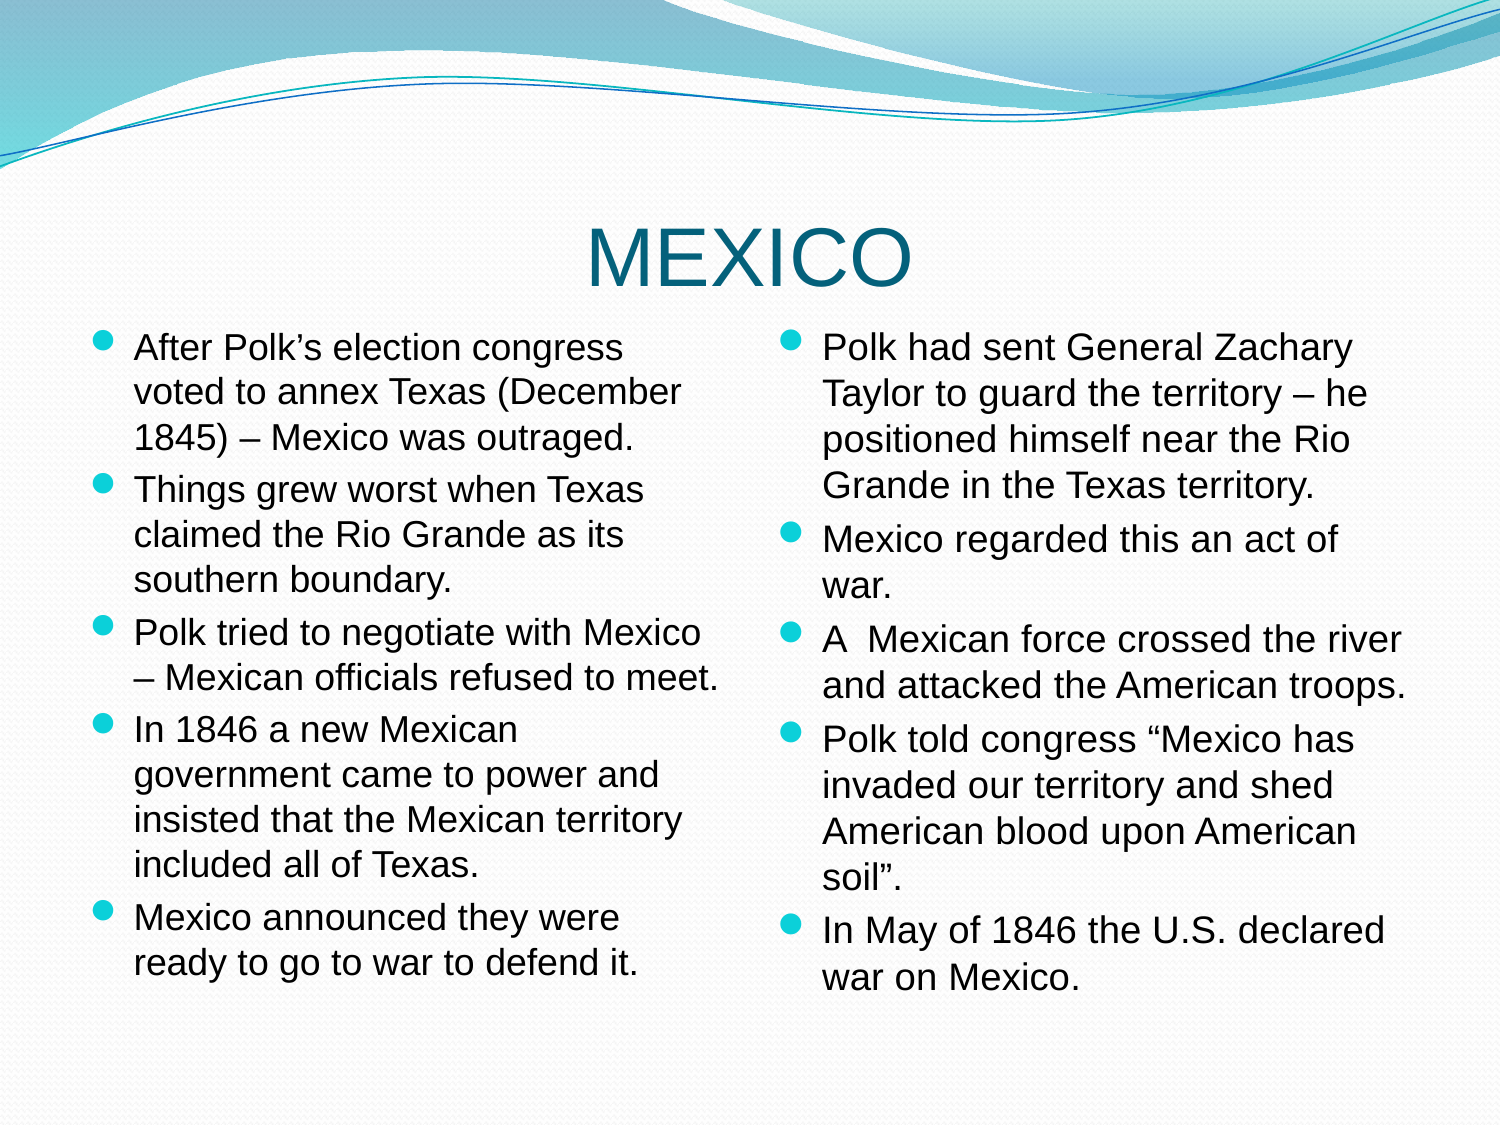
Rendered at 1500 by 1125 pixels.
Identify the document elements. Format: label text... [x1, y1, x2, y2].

title MEXICO [75, 115, 1425, 303]
list After Polk’s election congress voted to annex Texas (December 1845) – Mexico was outraged. Things grew worst when Texas claimed the Rio Grande as its southern boundary. Polk tried to negotiate with Mexico – Mexican officials refused to meet. In 1846 a new Mexican government came to power and insisted that the Mexican territory included all of Texas. Mexico announced they were ready to go to war to defend it. [75, 314, 738, 1043]
list Polk had sent General Zachary Taylor to guard the territory – he positioned himself near the Rio Grande in the Texas territory. Mexico regarded this an act of war. A Mexican force crossed the river and attacked the American troops. Polk told congress “Mexico has invaded our territory and shed American blood upon American soil”. In May of 1846 the U.S. declared war on Mexico. [762, 314, 1425, 1043]
